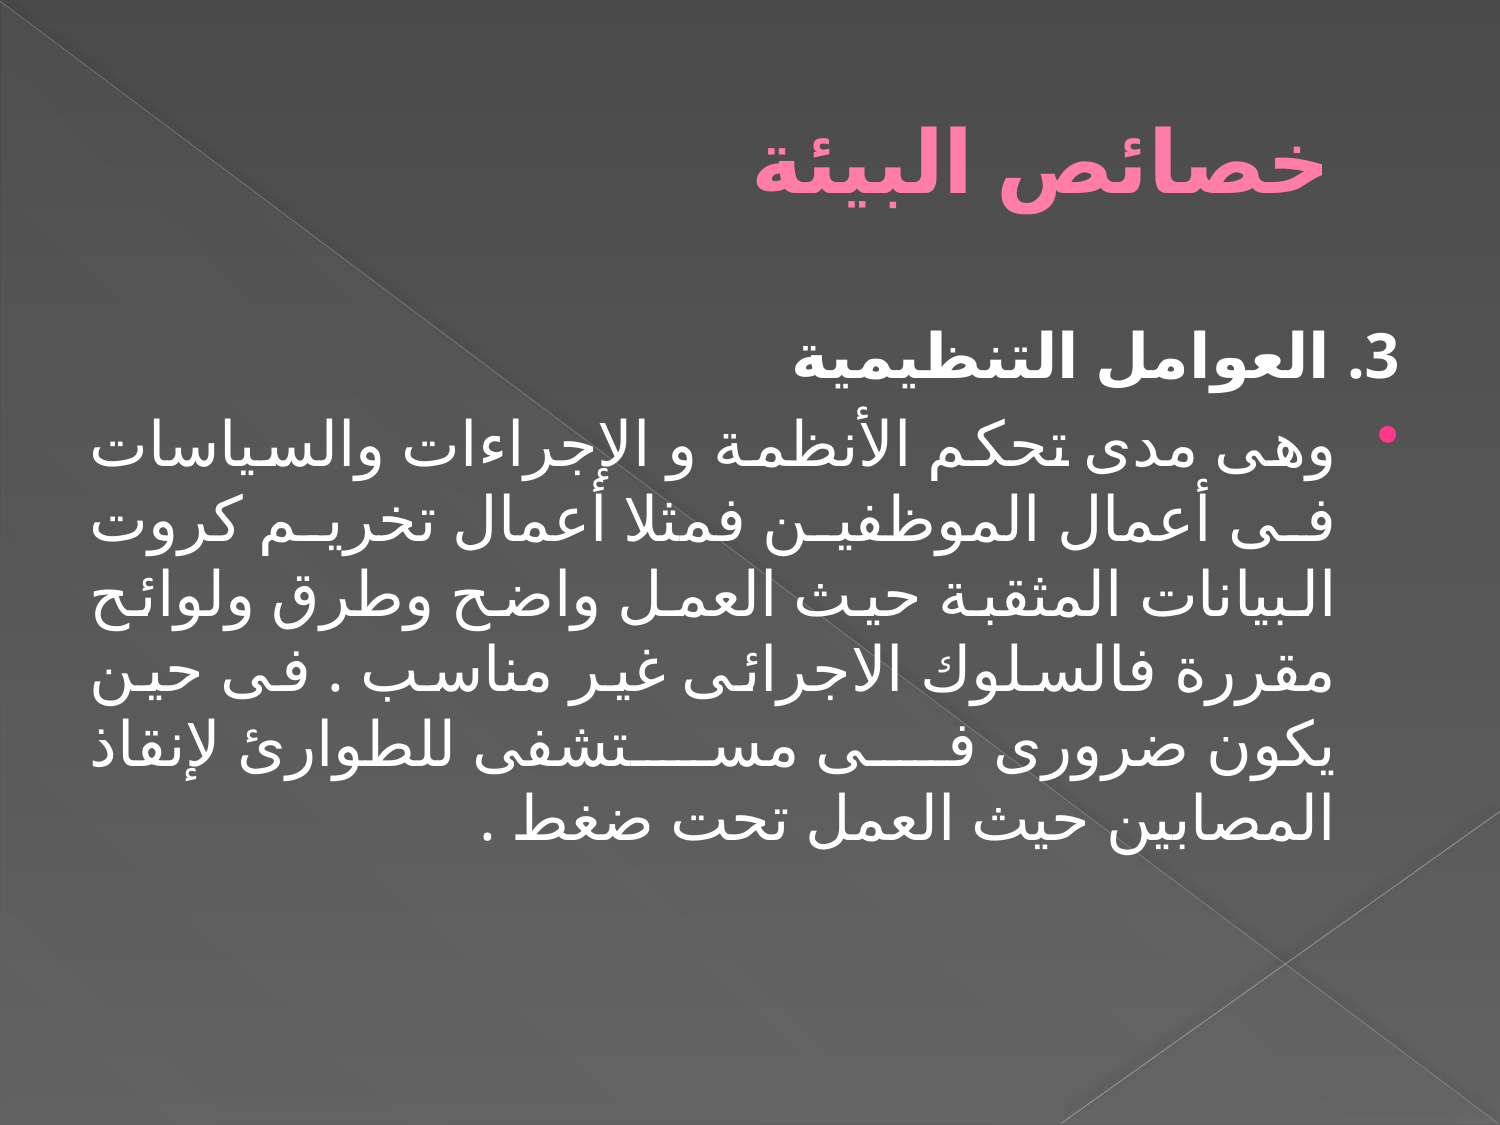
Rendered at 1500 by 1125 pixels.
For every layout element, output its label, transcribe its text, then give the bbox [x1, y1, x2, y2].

title خصائص البيئة [75, 43, 1425, 274]
list 3. العوامل التنظيمية وهى مدى تحكم الأنظمة و الإجراءات والسياسات فى أعمال الموظفين فمثلا أعمال تخريم كروت البيانات المثقبة حيث العمل واضح وطرق ولوائح مقررة فالسلوك الاجرائى غير مناسب . فى حين يكون ضرورى فى مستشفى للطوارئ لإنقاذ المصابين حيث العمل تحت ضغط . [75, 308, 1425, 1059]
